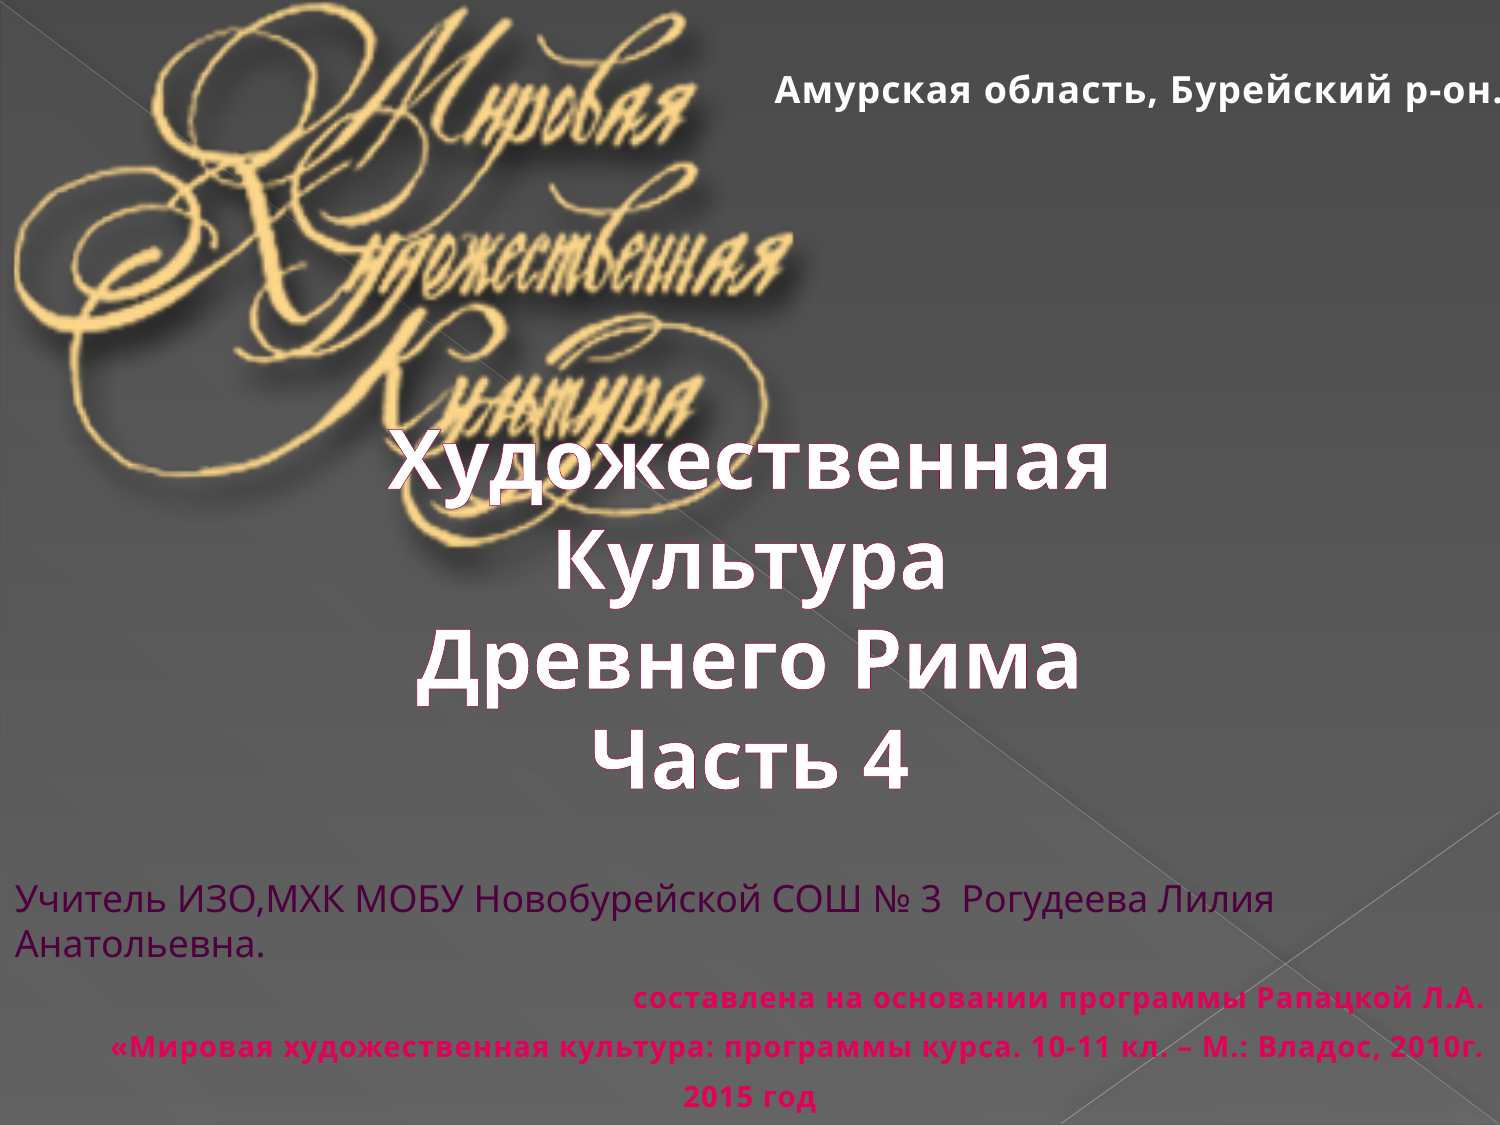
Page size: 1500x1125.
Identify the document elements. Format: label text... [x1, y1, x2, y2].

picture [0, 0, 833, 597]
text_box Учитель ИЗО,МХК МОБУ Новобурейской СОШ № 3 Рогудеева Лилия Анатольевна. составлена на основании программы Рапацкой Л.А. «Мировая художественная культура: программы курса. 10-11 кл. – М.: Владос, 2010г. 2015 год [0, 867, 1500, 1121]
text_box Амурская область, Бурейский р-он. [836, 58, 1500, 119]
text_box Художественная Культура Древнего Рима Часть 4 [0, 398, 1500, 814]
